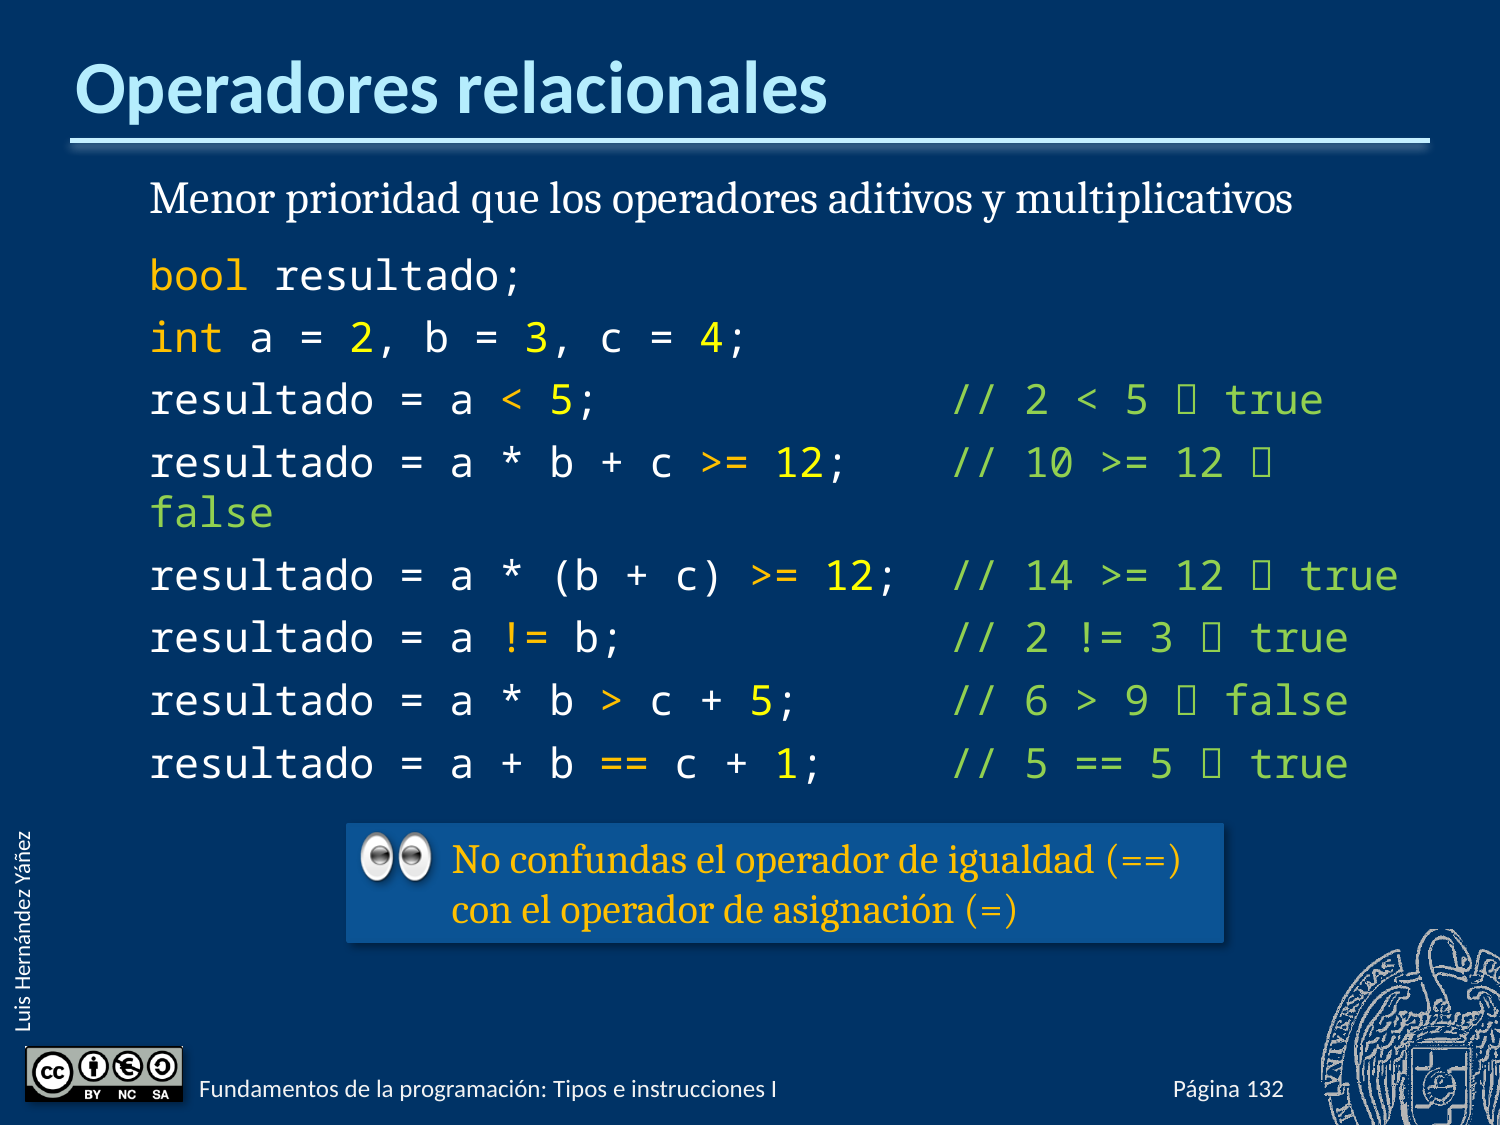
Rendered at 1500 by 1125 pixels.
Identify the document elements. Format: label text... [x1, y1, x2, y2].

title Operadores relacionales [75, 46, 1425, 129]
picture [25, 1046, 183, 1102]
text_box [341, 824, 1221, 954]
picture [1321, 929, 1500, 1125]
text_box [348, 822, 1223, 941]
footer Fundamentos de la programación: Tipos e instrucciones I [199, 1042, 1114, 1103]
slide_number Página 179 [1136, 1042, 1285, 1103]
list Menor prioridad que los operadores aditivos y multiplicativos bool resultado; int a = 2, b = 3, c = 4; resultado = a < 5; // 2 < 5  true resultado = a * b + c >= 12; // 10 >= 12  false resultado = a * (b + c) >= 12; // 14 >= 12  true resultado = a != b; // 2 != 3  true resultado = a * b > c + 5; // 6 > 9  false resultado = a + b == c + 1; // 5 == 5  true [75, 160, 1425, 1000]
